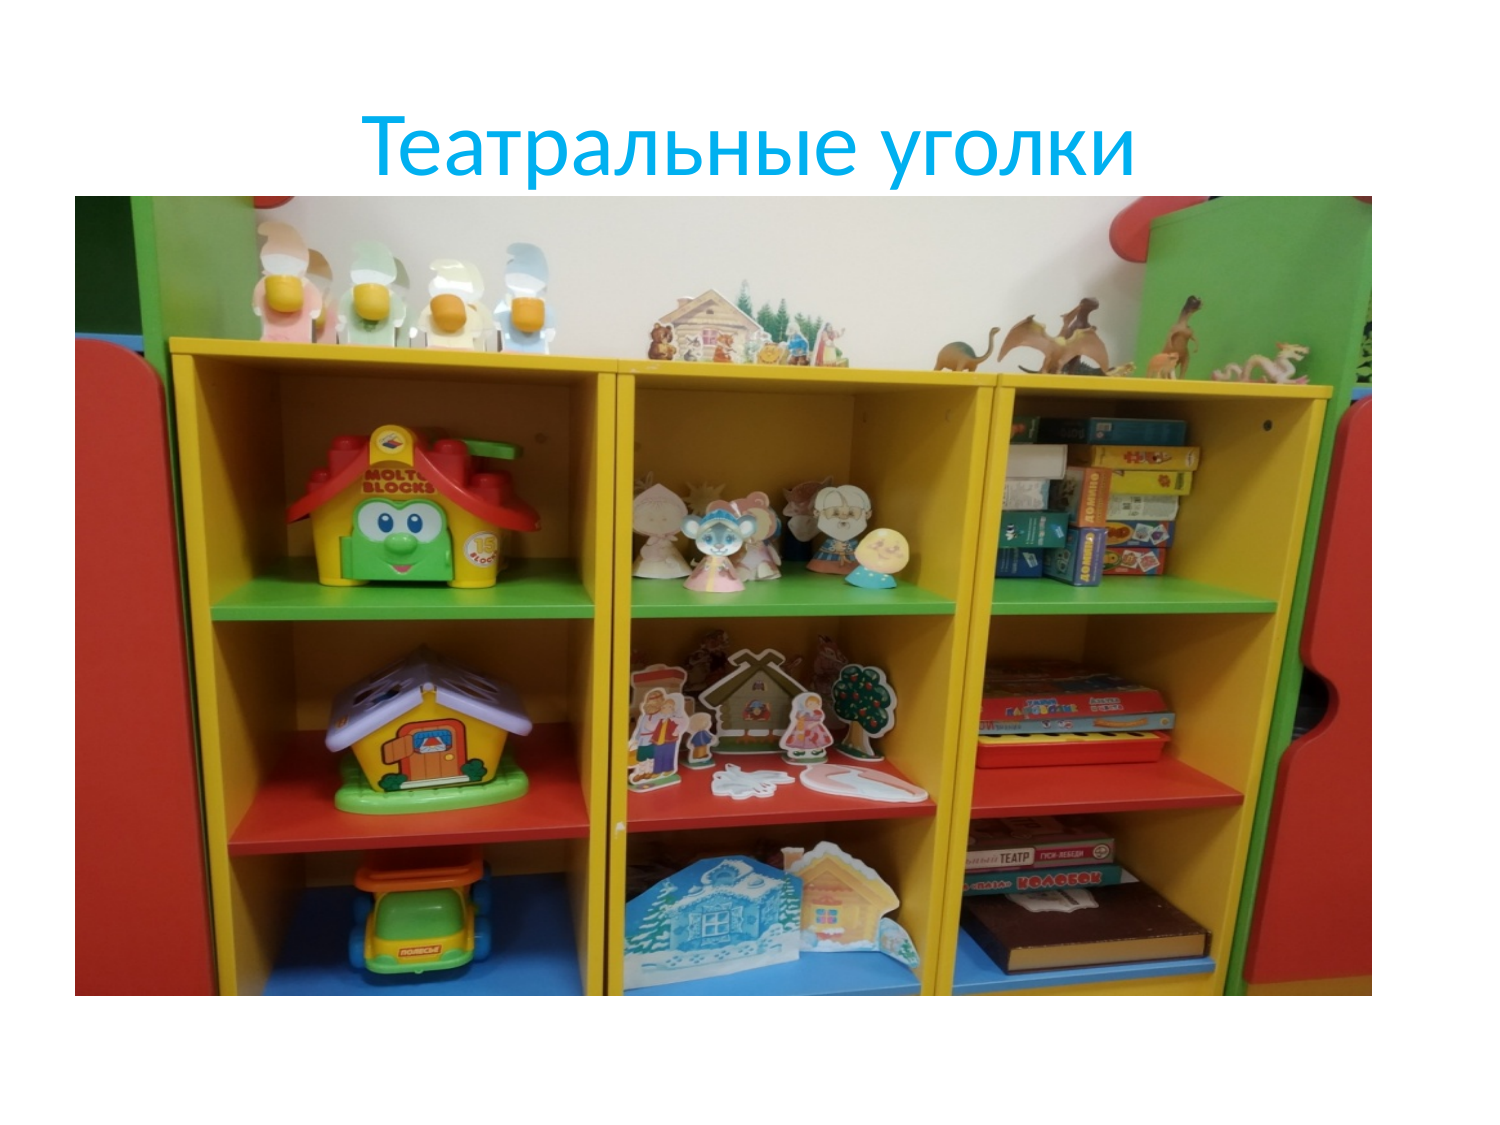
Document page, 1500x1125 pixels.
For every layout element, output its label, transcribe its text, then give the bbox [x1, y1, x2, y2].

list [74, 196, 1372, 997]
title Театральные уголки [75, 45, 1425, 233]
